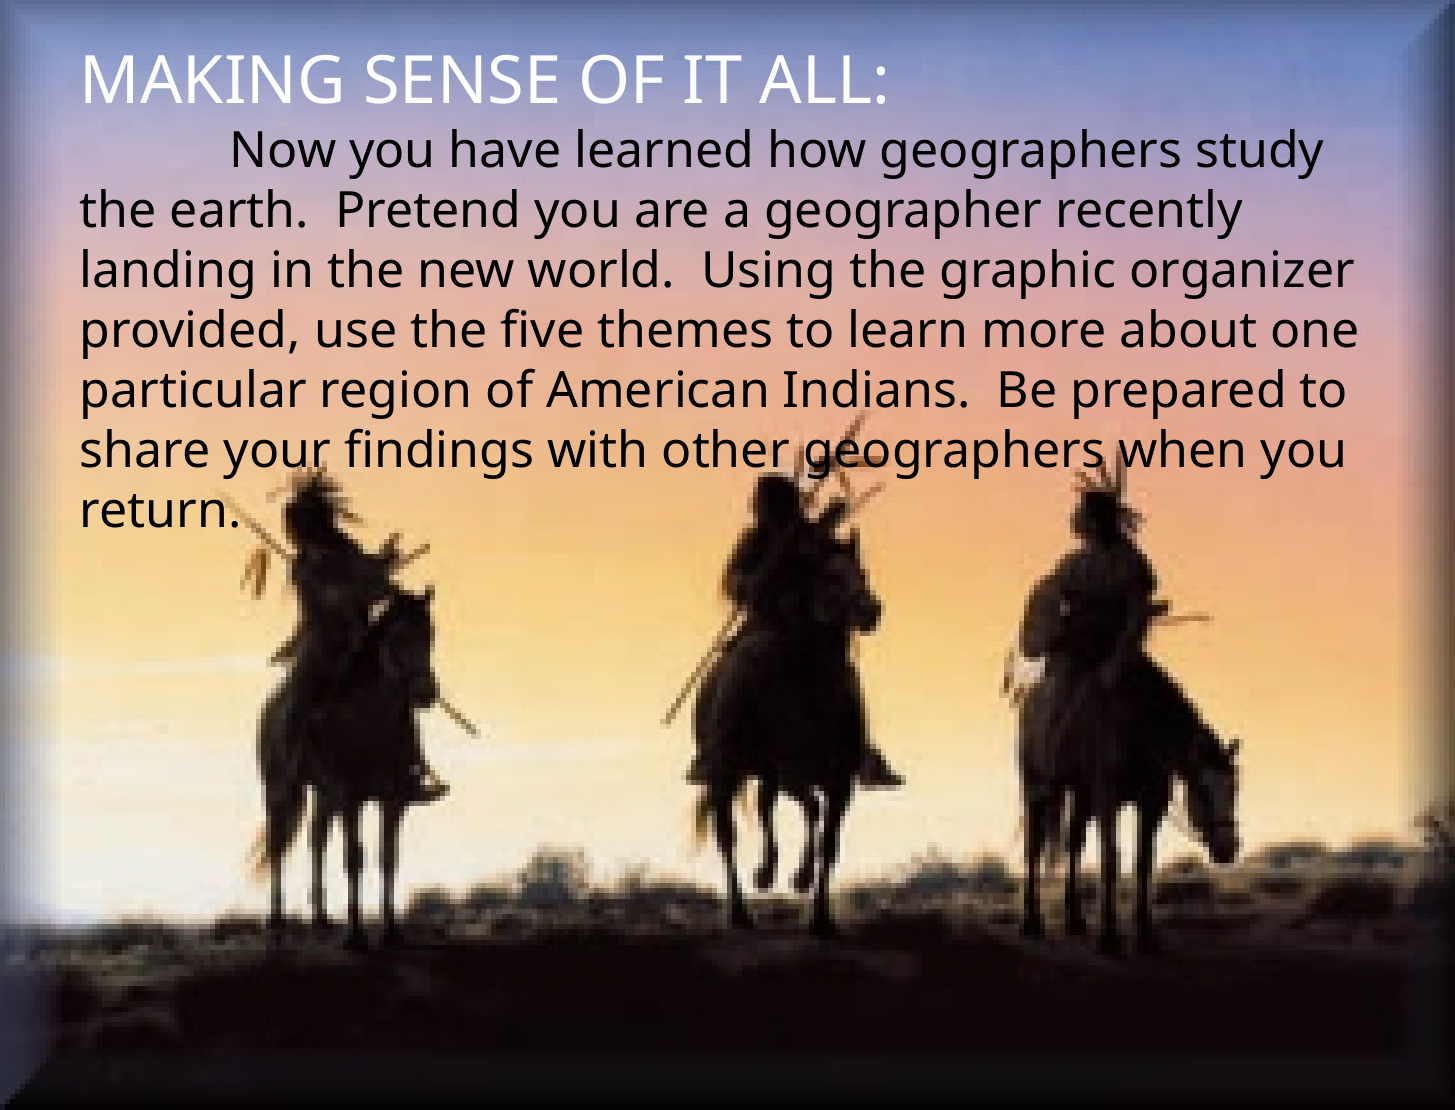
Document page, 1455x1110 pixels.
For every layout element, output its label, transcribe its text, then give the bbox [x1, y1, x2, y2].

picture [0, 0, 1455, 1110]
text_box MAKING SENSE OF IT ALL: Now you have learned how geographers study the earth. Pretend you are a geographer recently landing in the new world. Using the graphic organizer provided, use the five themes to learn more about one particular region of American Indians. Be prepared to share your findings with other geographers when you return. [64, 29, 1390, 545]
